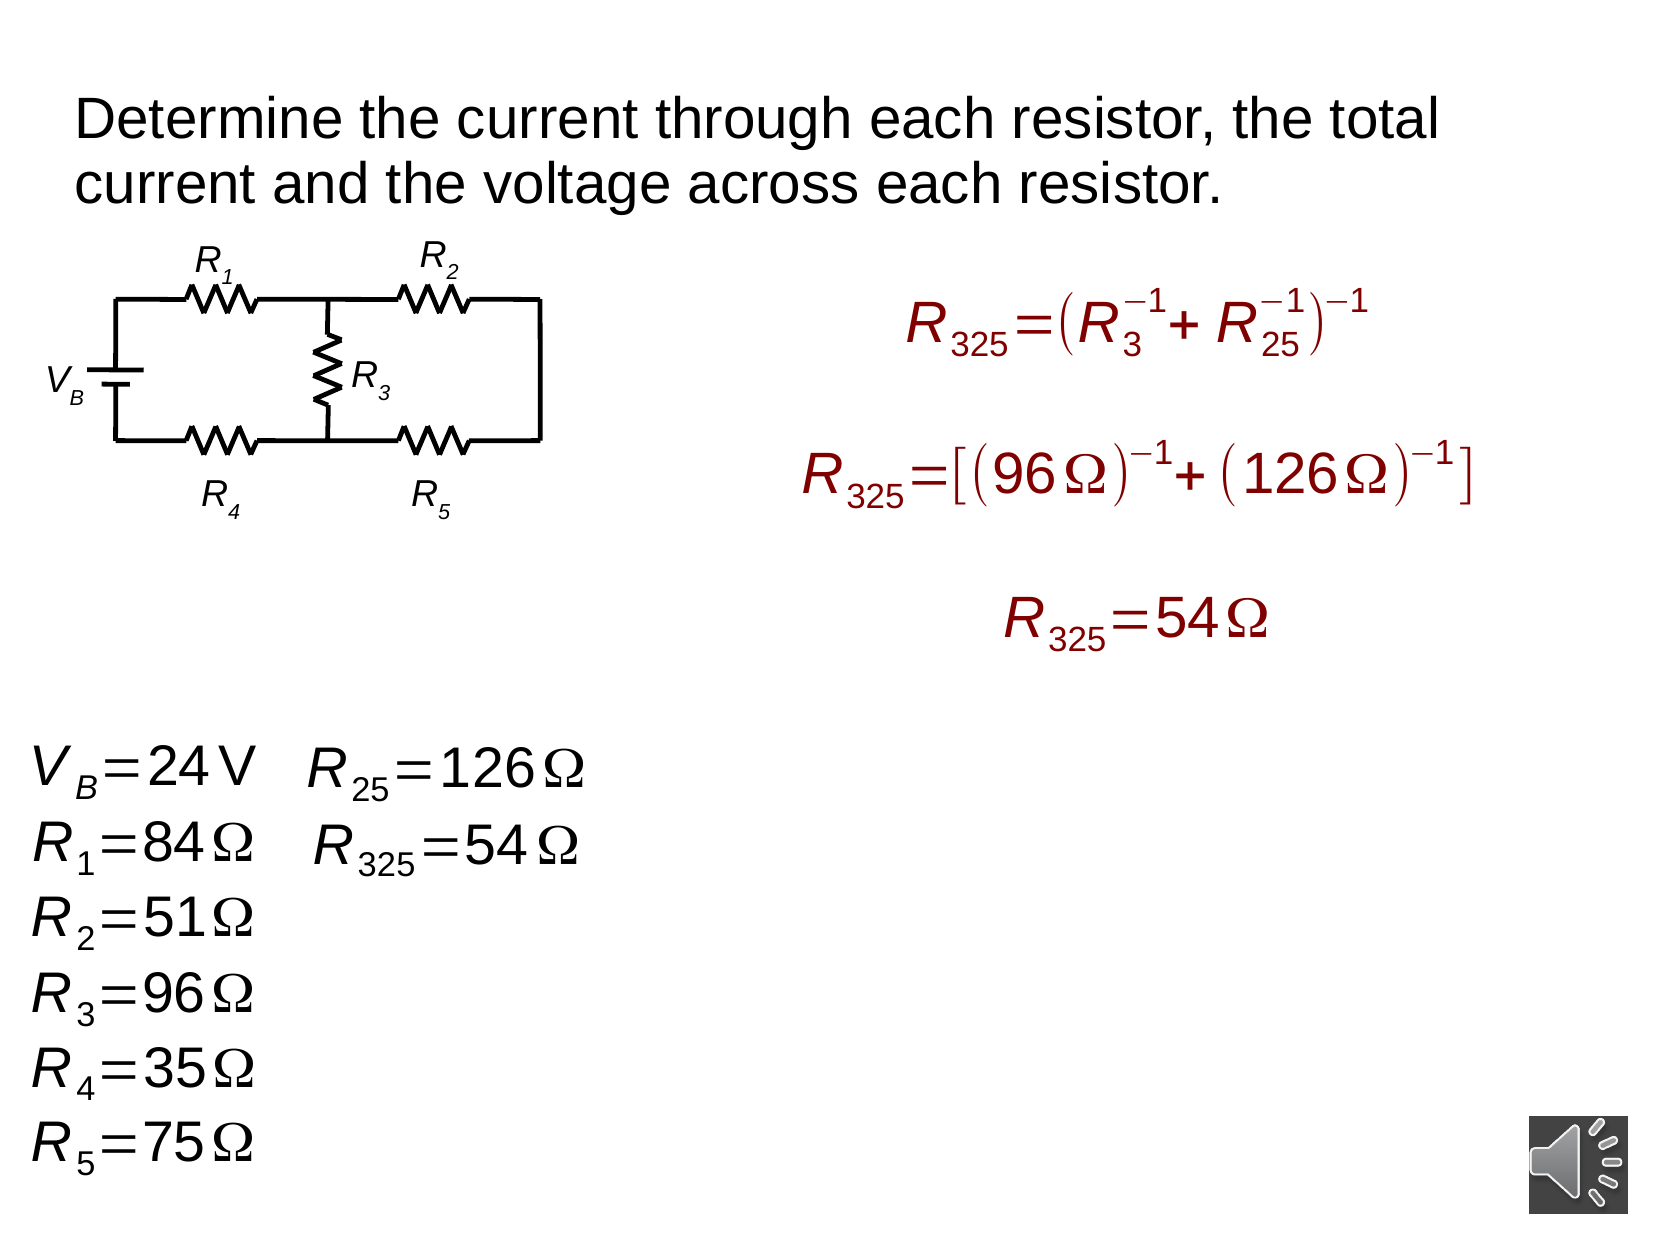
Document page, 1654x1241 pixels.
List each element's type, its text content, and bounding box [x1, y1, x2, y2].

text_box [299, 736, 597, 887]
text_box R3 [336, 340, 406, 406]
text_box R1 [179, 225, 249, 291]
picture [1528, 1115, 1629, 1216]
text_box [313, 334, 342, 405]
text_box R5 [396, 459, 466, 525]
text_box R2 [404, 219, 474, 286]
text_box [186, 426, 257, 455]
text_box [398, 426, 469, 455]
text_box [22, 734, 271, 1190]
text_box Determine the current through each resistor, the total current and the voltage across each resistor. [59, 75, 1590, 220]
text_box R4 [186, 459, 256, 525]
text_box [398, 284, 469, 313]
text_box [795, 281, 1485, 660]
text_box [186, 284, 257, 313]
text_box VB [29, 345, 100, 411]
